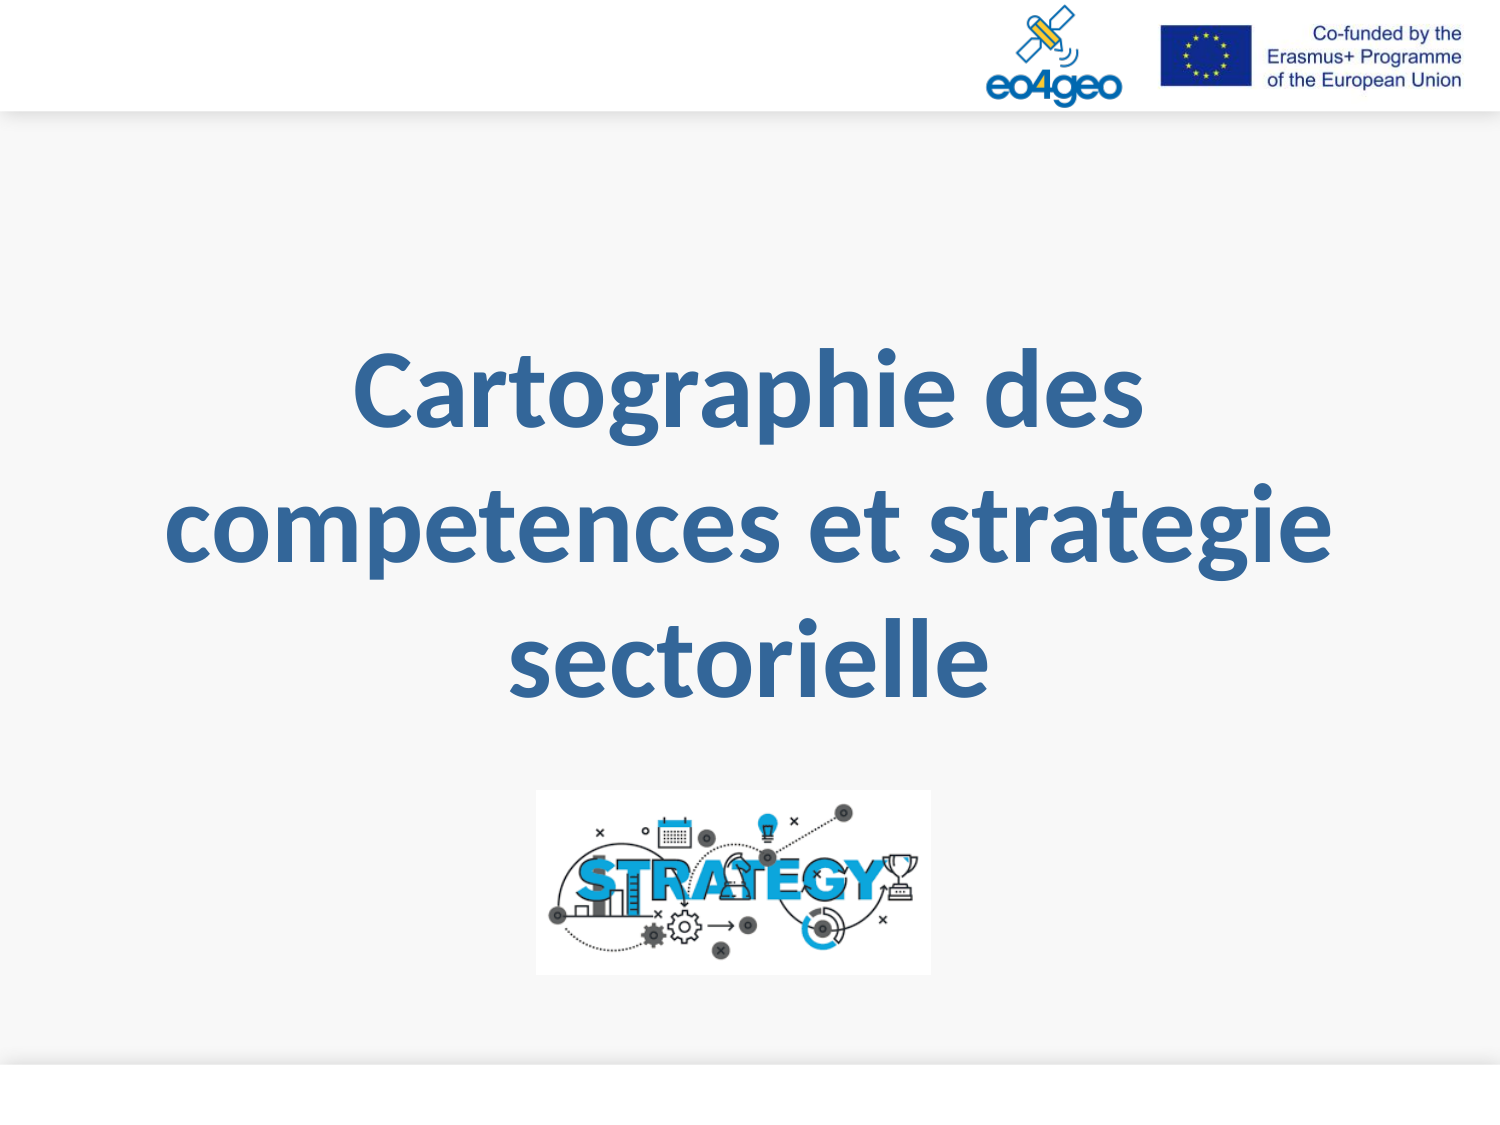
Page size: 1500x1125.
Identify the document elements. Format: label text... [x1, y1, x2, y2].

list Cartographie des competences et strategie sectorielle [127, 307, 1373, 468]
picture [932, 0, 1477, 137]
picture [536, 790, 932, 975]
